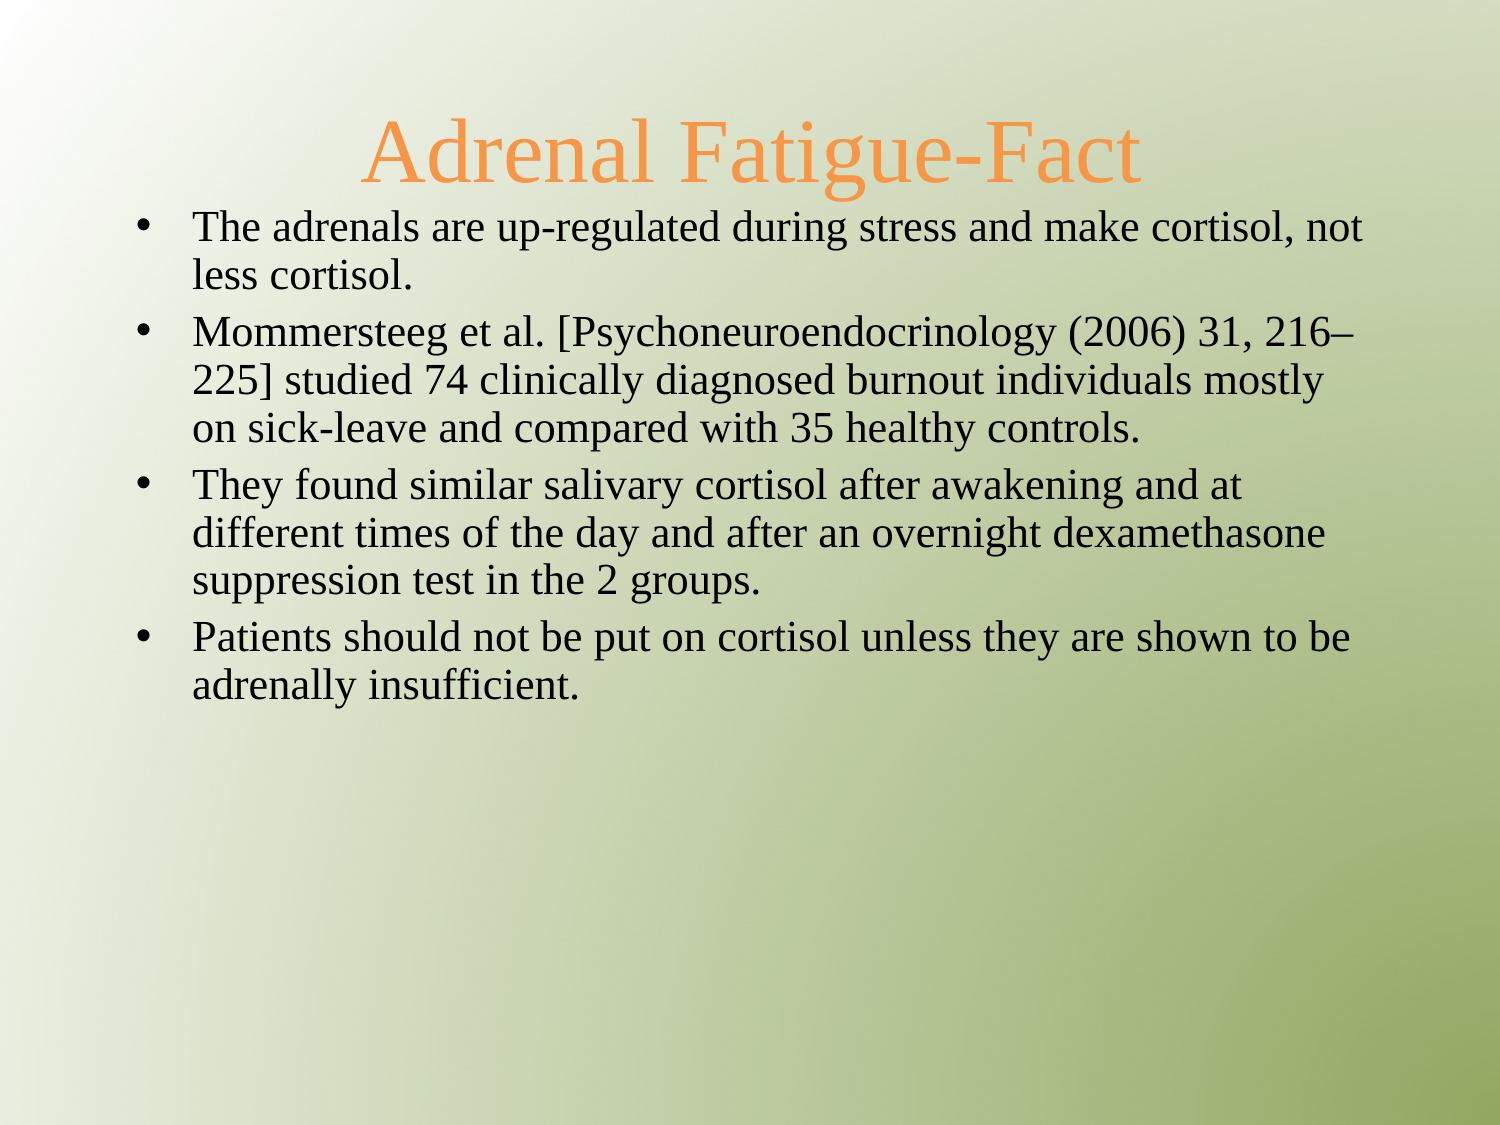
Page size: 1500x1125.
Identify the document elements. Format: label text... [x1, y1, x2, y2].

picture [0, 0, 1500, 1125]
title Adrenal Fatigue-Fact [114, 62, 1390, 230]
list The adrenals are up-regulated during stress and make cortisol, not less cortisol. Mommersteeg et al. [Psychoneuroendocrinology (2006) 31, 216–225] studied 74 clinically diagnosed burnout individuals mostly on sick-leave and compared with 35 healthy controls. They found similar salivary cortisol after awakening and at different times of the day and after an overnight dexamethasone suppression test in the 2 groups. Patients should not be put on cortisol unless they are shown to be adrenally insufficient. [120, 195, 1396, 796]
